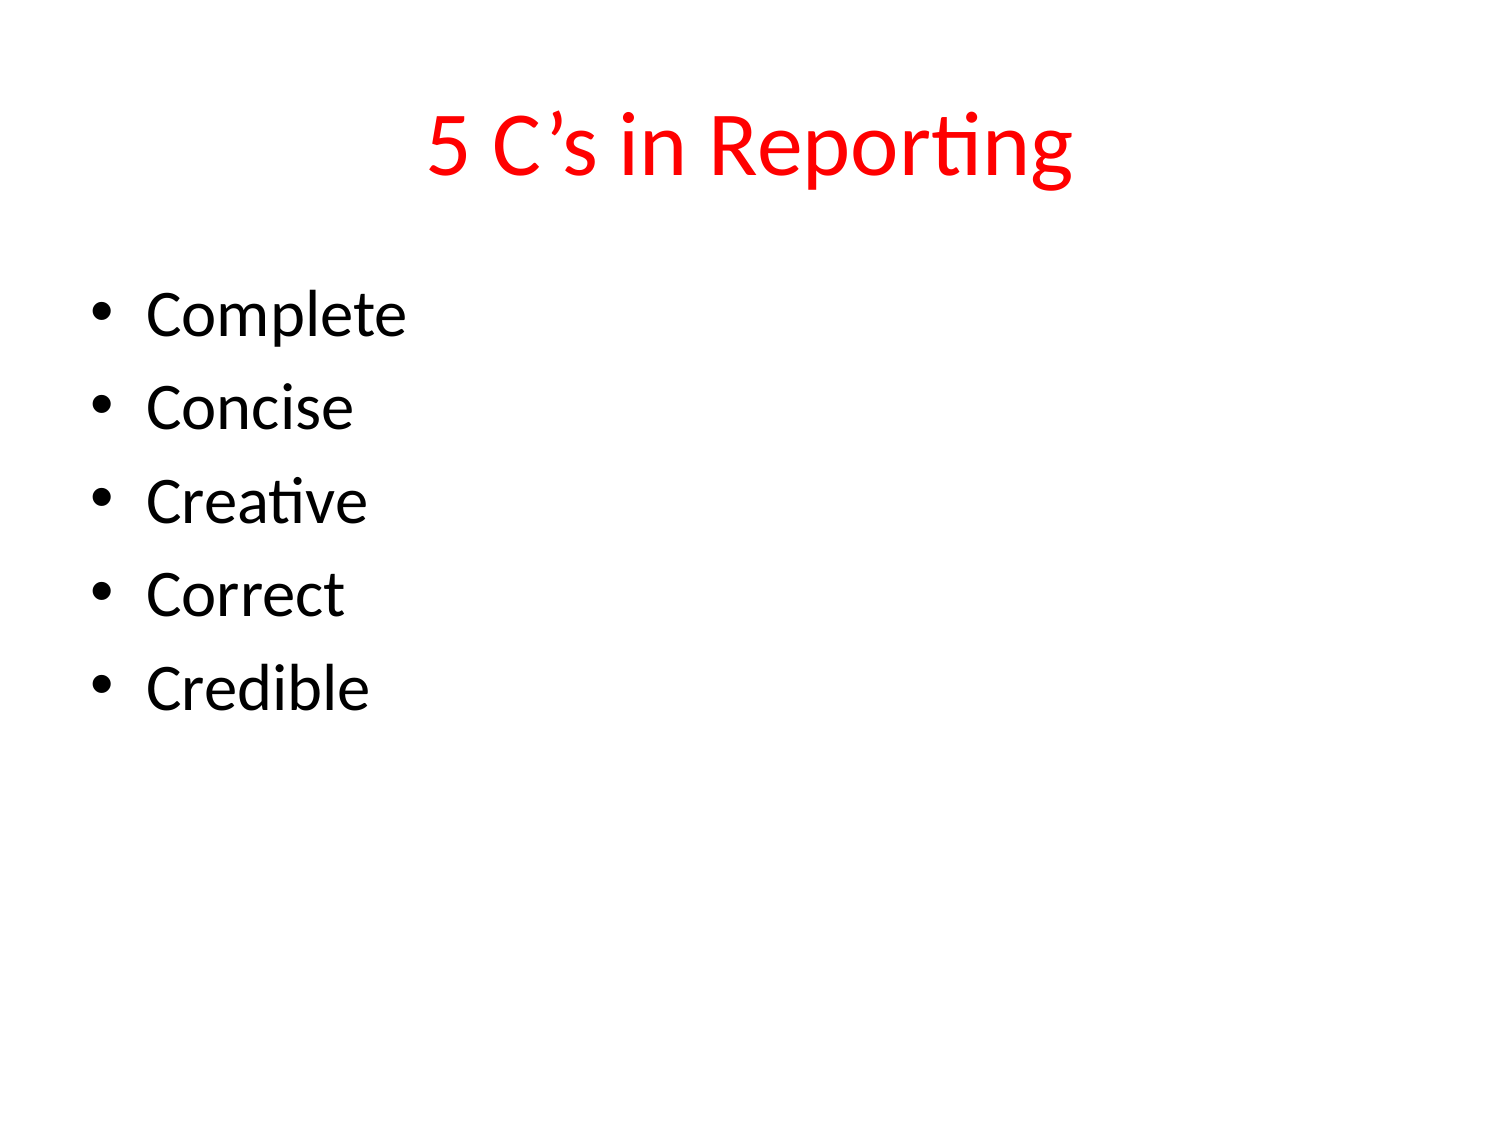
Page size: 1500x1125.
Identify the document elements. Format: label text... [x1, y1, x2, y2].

list Complete Concise Creative Correct Credible [75, 262, 1425, 788]
title 5 C’s in Reporting [75, 45, 1425, 233]
